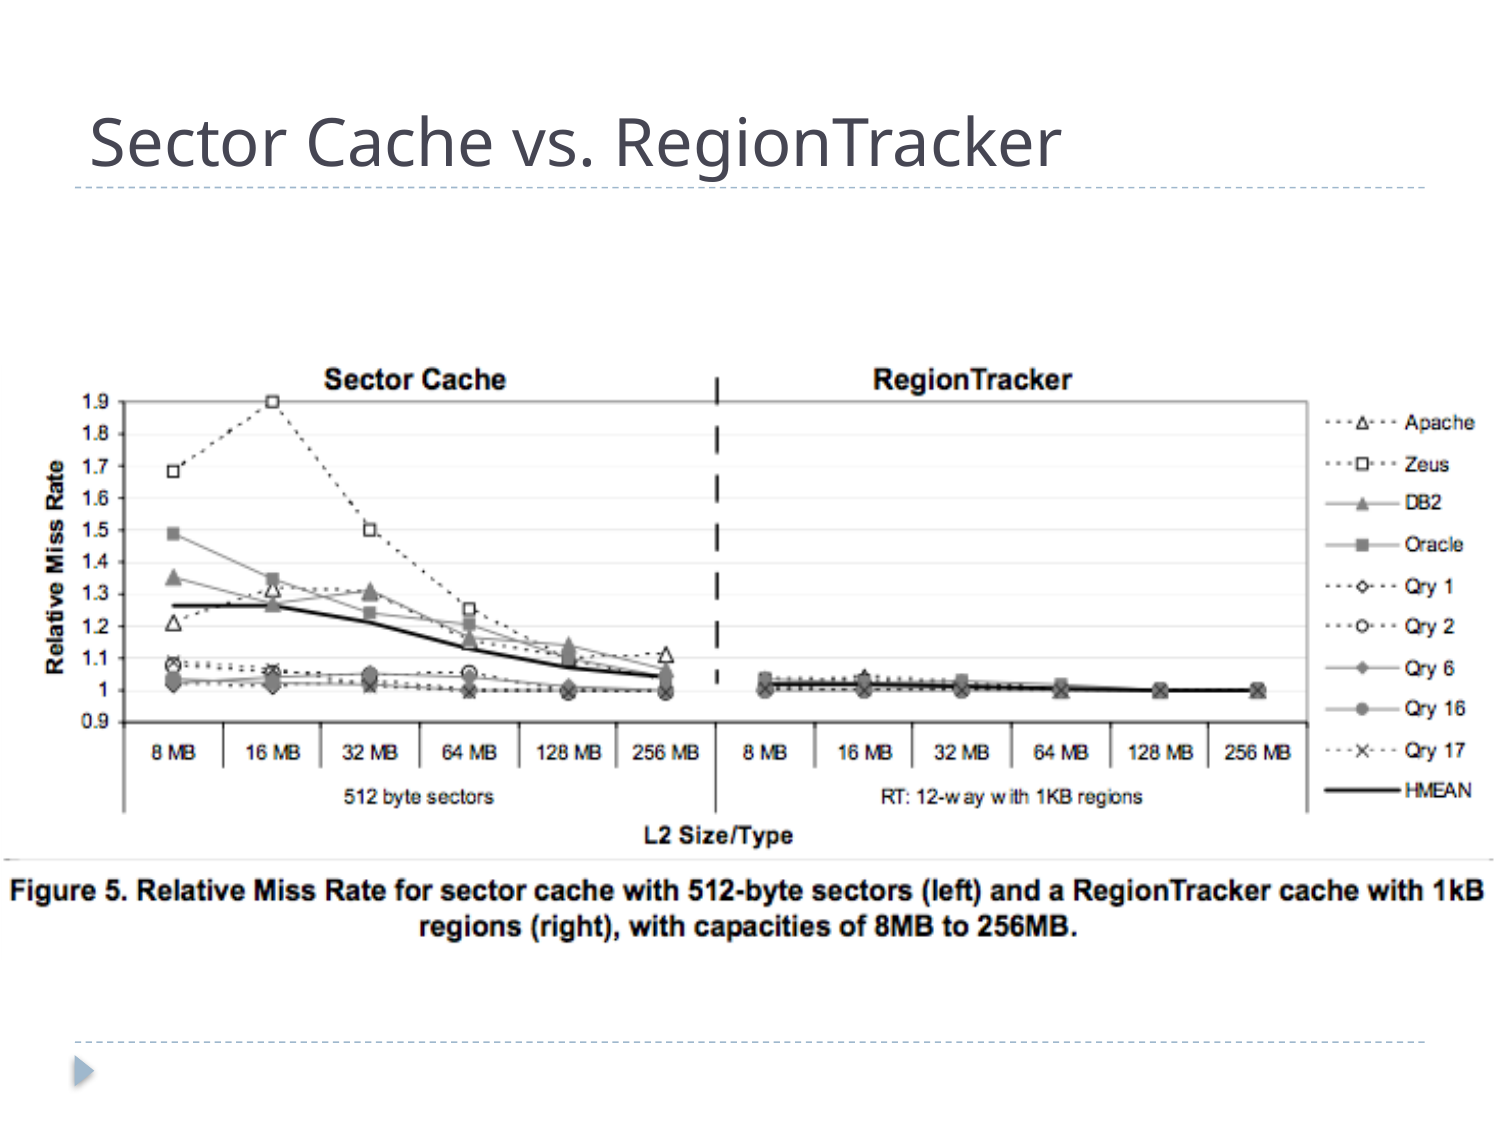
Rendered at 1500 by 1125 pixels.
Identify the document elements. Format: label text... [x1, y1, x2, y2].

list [0, 199, 1500, 1125]
title Sector Cache vs. RegionTracker [75, 24, 1425, 188]
